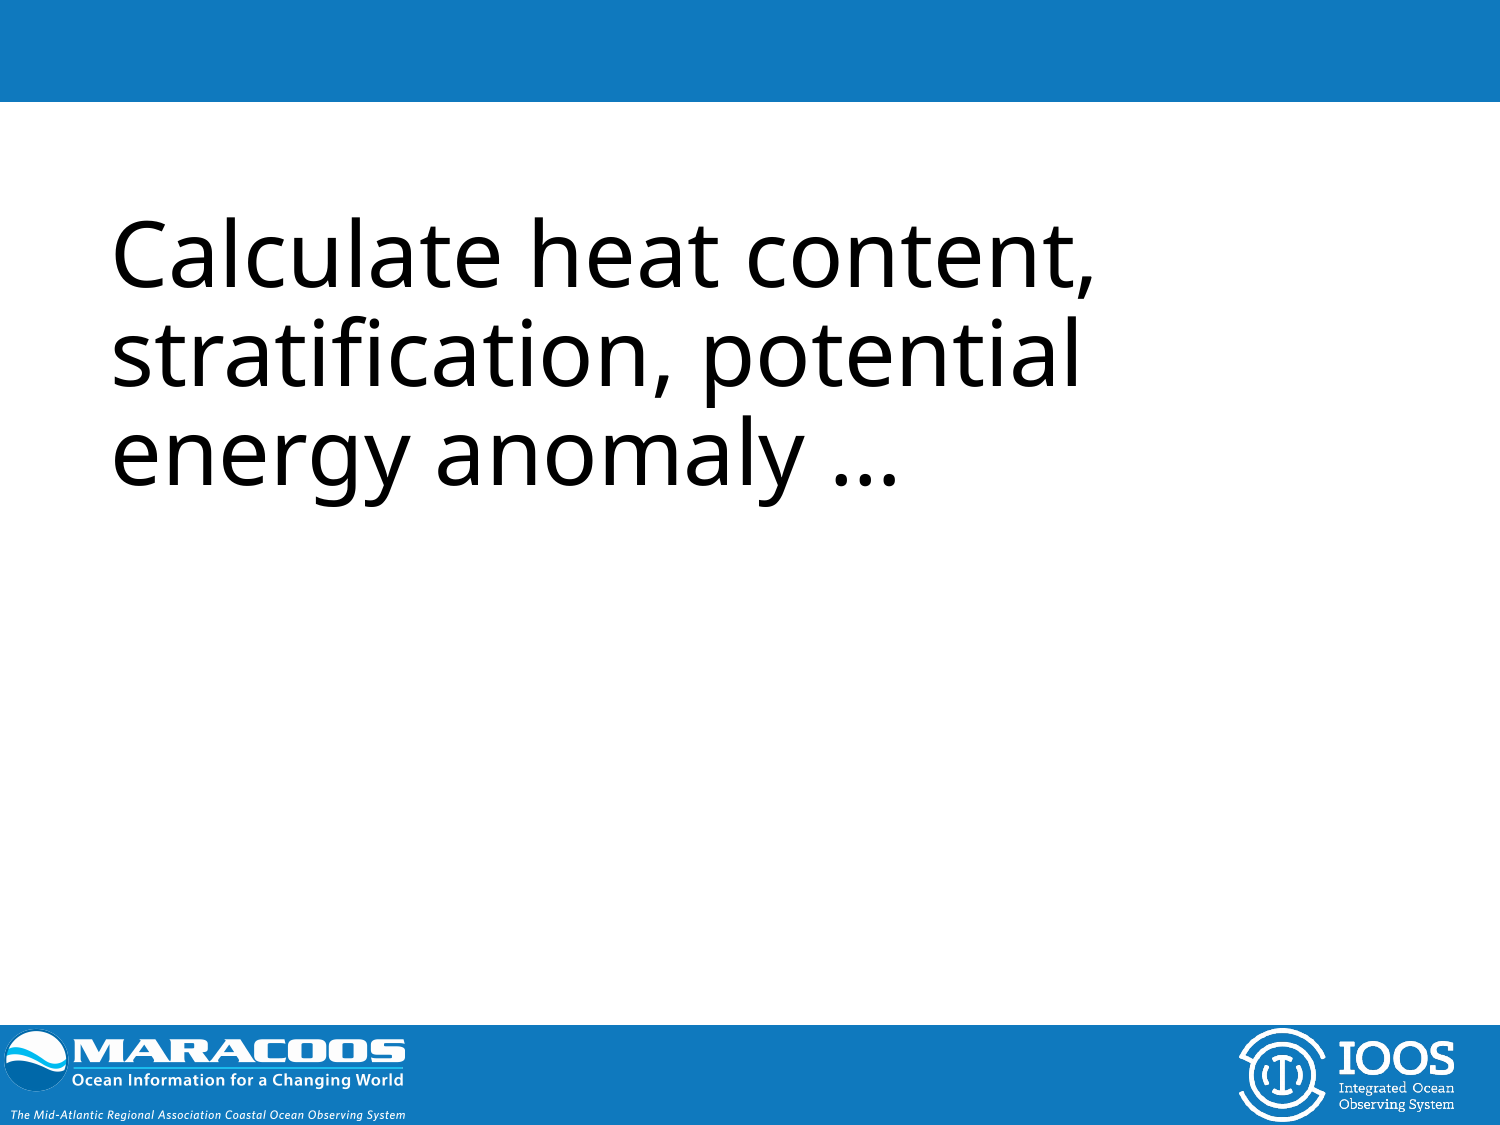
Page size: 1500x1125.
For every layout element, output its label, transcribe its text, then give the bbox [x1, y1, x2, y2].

picture [0, 1025, 1500, 1125]
title Calculate heat content, stratification, potential energy anomaly … [95, 200, 1390, 419]
picture [0, 0, 1500, 102]
